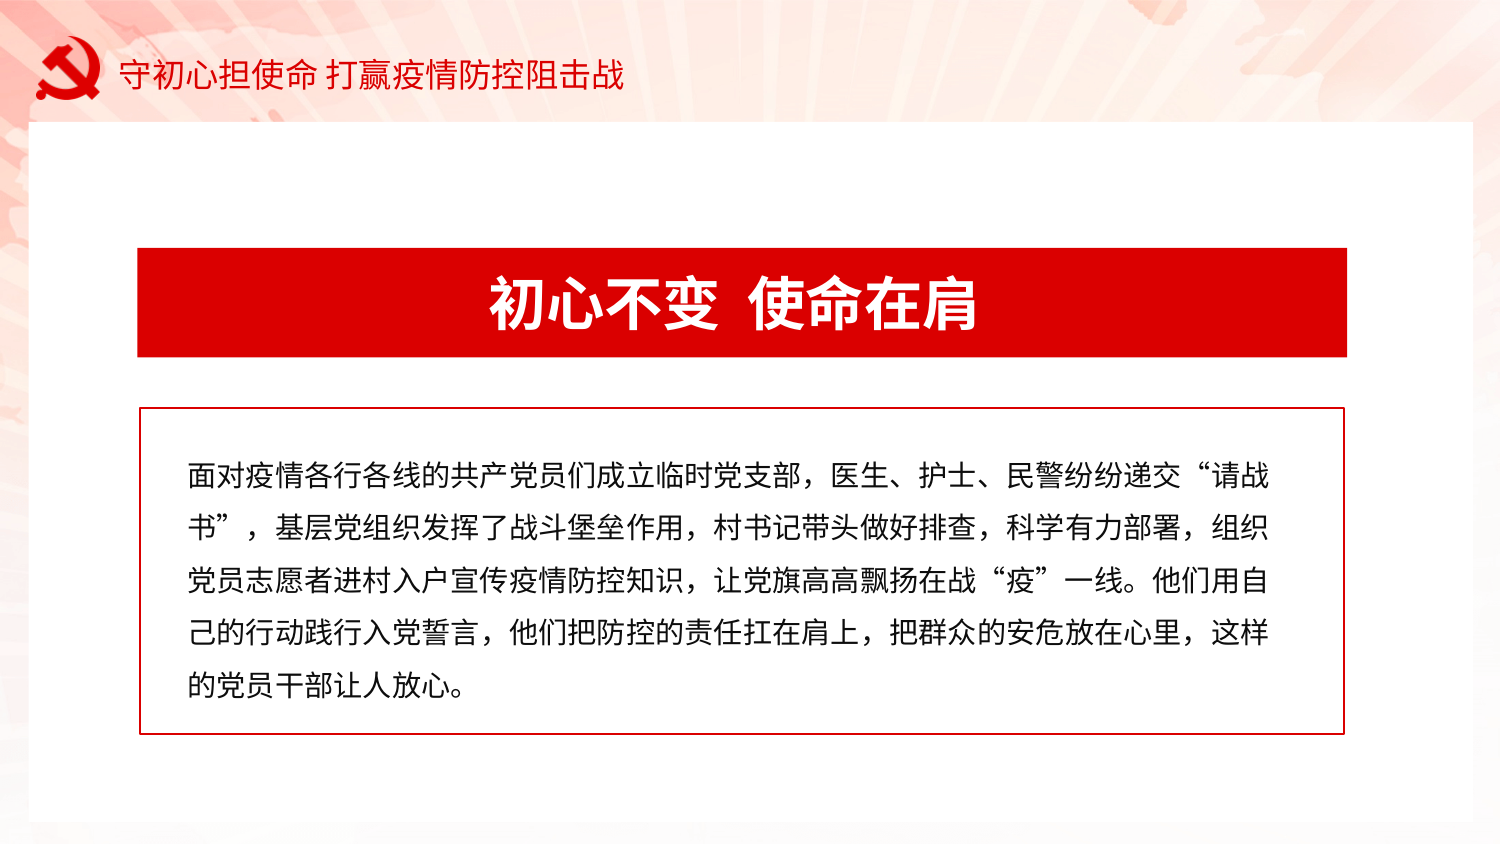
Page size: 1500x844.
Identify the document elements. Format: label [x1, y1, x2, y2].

text_box [140, 407, 1344, 735]
text_box [137, 247, 1348, 358]
picture [0, 0, 1500, 844]
